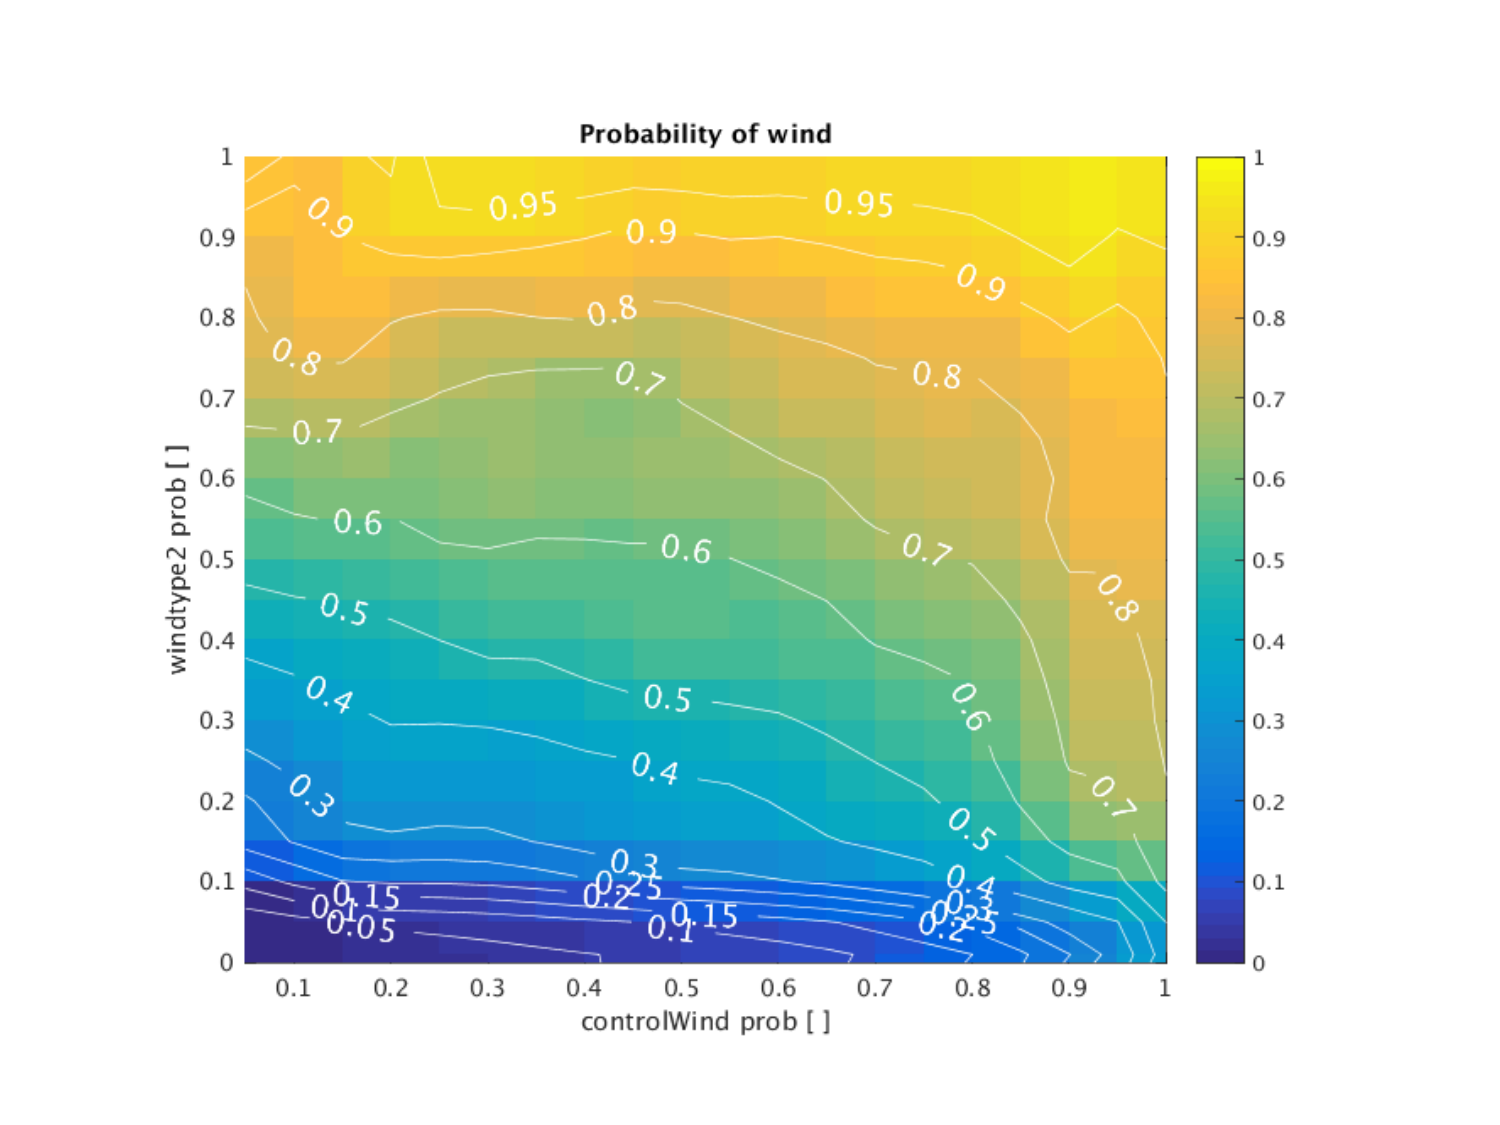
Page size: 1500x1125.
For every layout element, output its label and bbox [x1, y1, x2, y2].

picture [90, 84, 1407, 1071]
